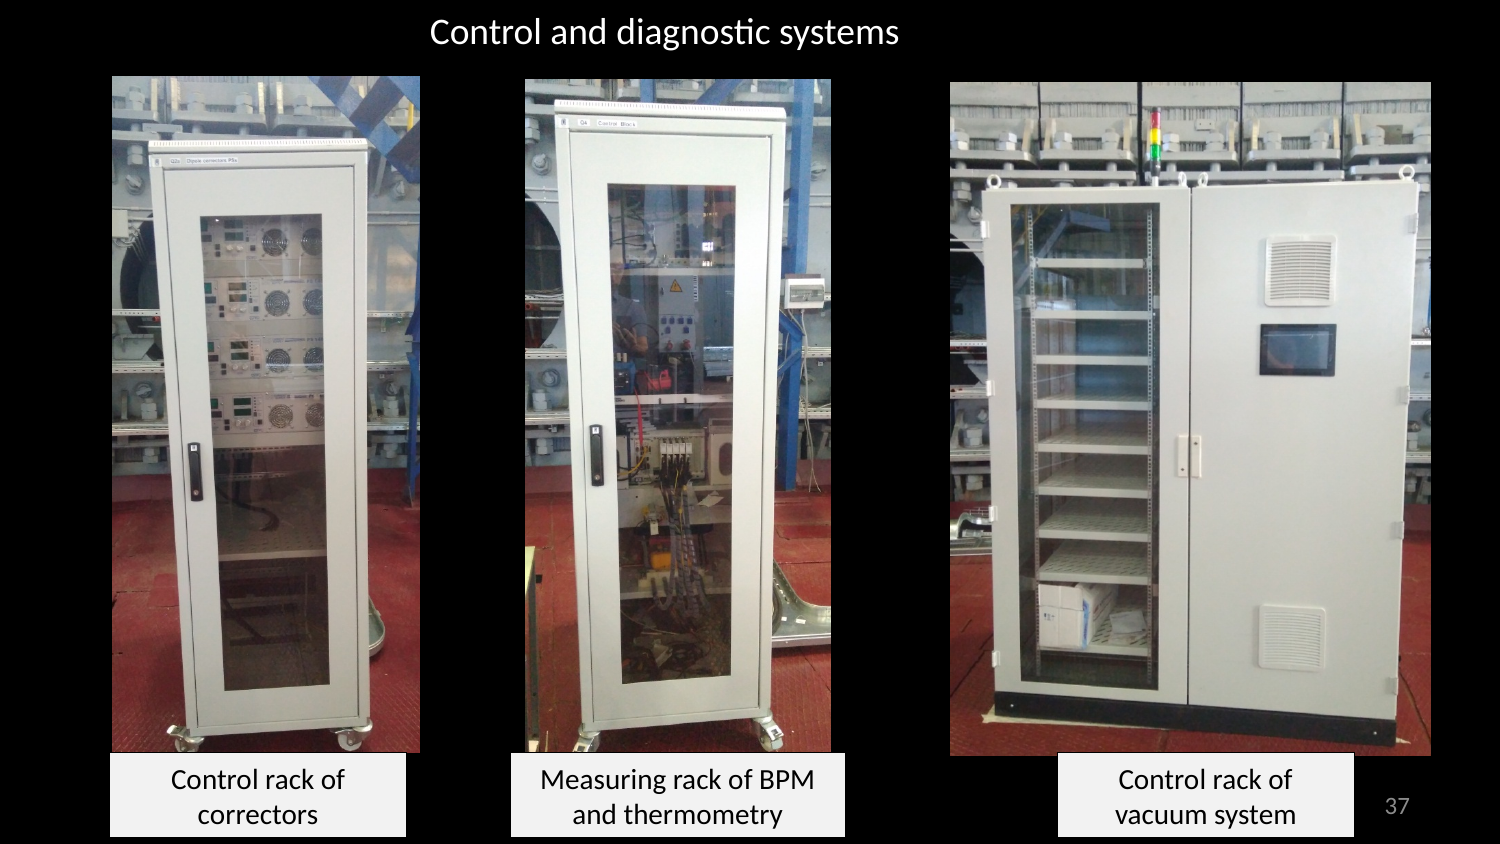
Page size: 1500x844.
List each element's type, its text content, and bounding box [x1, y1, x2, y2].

text_box Control rack of vacuum system [1057, 763, 1355, 838]
picture [111, 76, 420, 754]
slide_number 37 [1355, 782, 1425, 827]
text_box Control rack of correctors [109, 759, 407, 838]
text_box Control and diagnostic systems [414, 0, 916, 60]
text_box Measuring rack of BPM and thermometry [510, 752, 846, 838]
picture [950, 81, 1431, 756]
picture [525, 78, 831, 753]
